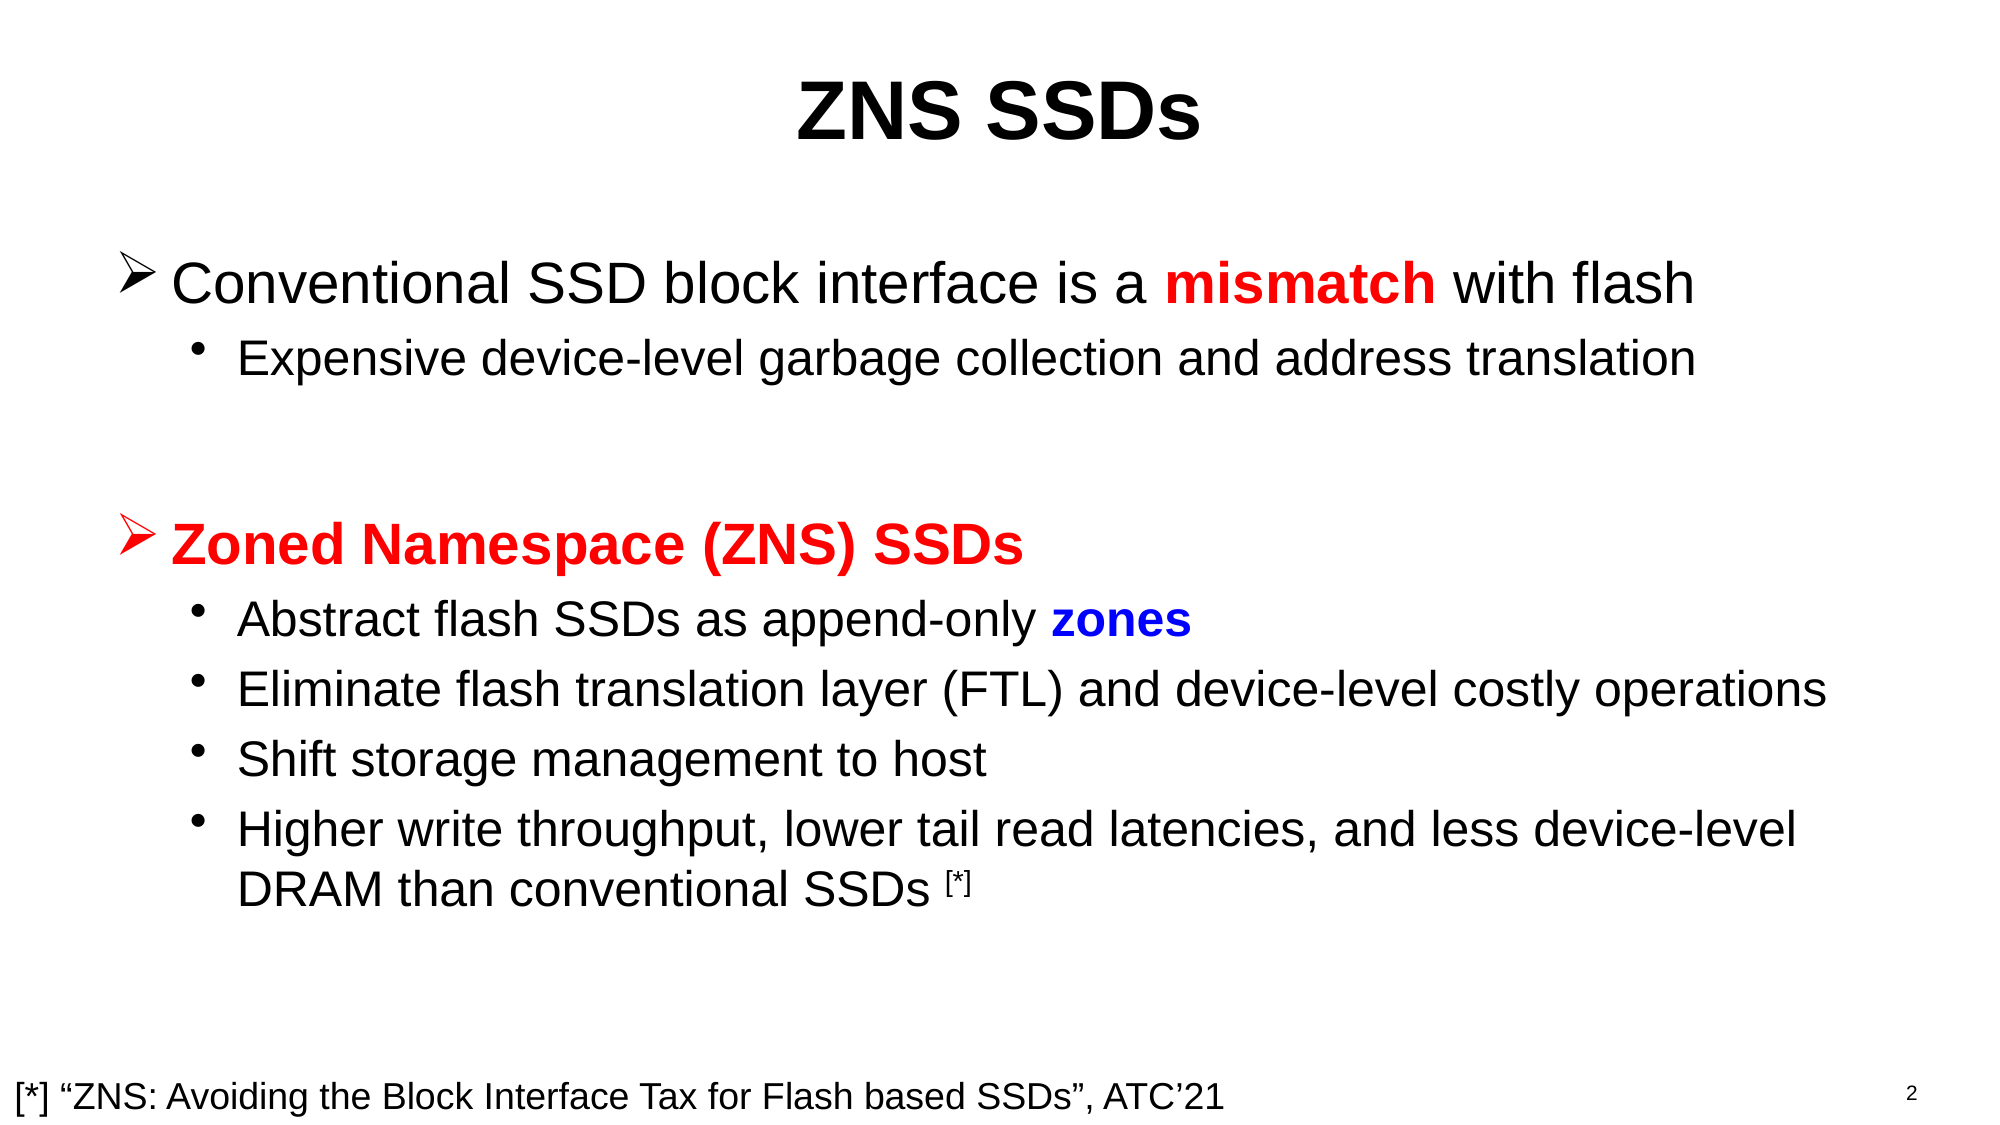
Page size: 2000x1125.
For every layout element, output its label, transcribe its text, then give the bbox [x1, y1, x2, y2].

slide_number 2 [1466, 1072, 1933, 1125]
list Conventional SSD block interface is a mismatch with flash Expensive device-level garbage collection and address translation Zoned Namespace (ZNS) SSDs Abstract flash SSDs as append-only zones Eliminate flash translation layer (FTL) and device-level costly operations Shift storage management to host Higher write throughput, lower tail read latencies, and less device-level DRAM than conventional SSDs [*] [99, 237, 1900, 1005]
text_box [*] “ZNS: Avoiding the Block Interface Tax for Flash based SSDs”, ATC’21 [0, 1064, 1438, 1125]
title ZNS SSDs [99, 12, 1900, 200]
